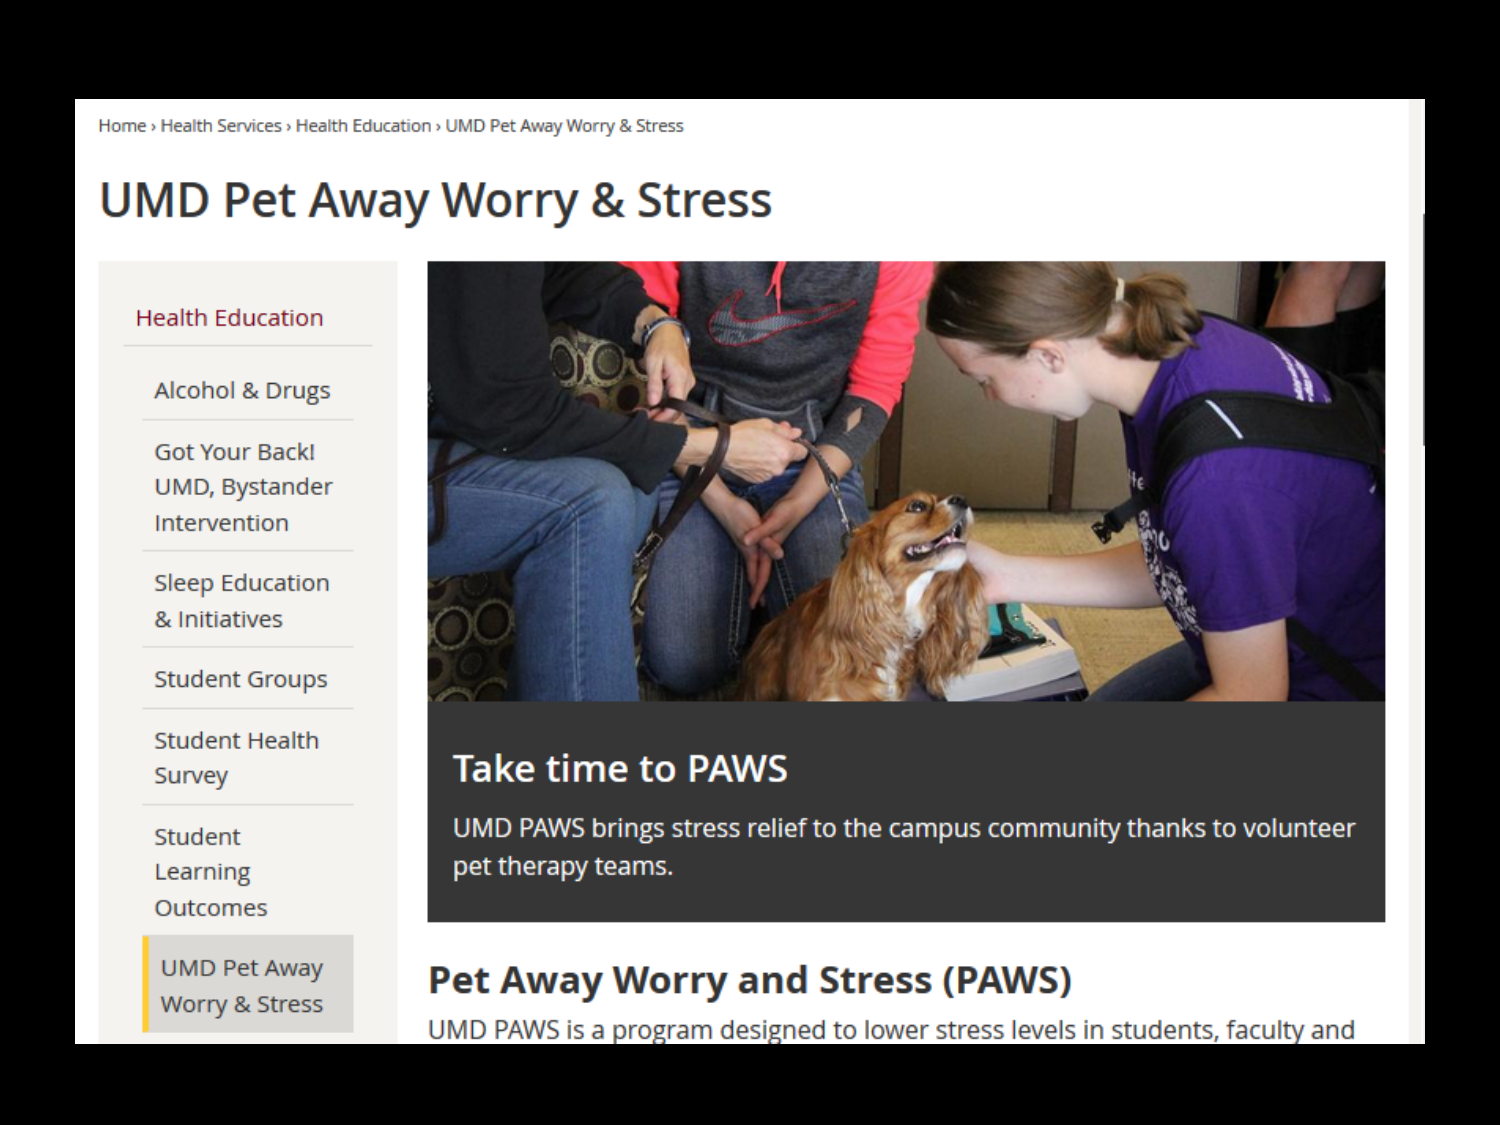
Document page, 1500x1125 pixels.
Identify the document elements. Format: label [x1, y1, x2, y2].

picture [74, 99, 1426, 1044]
